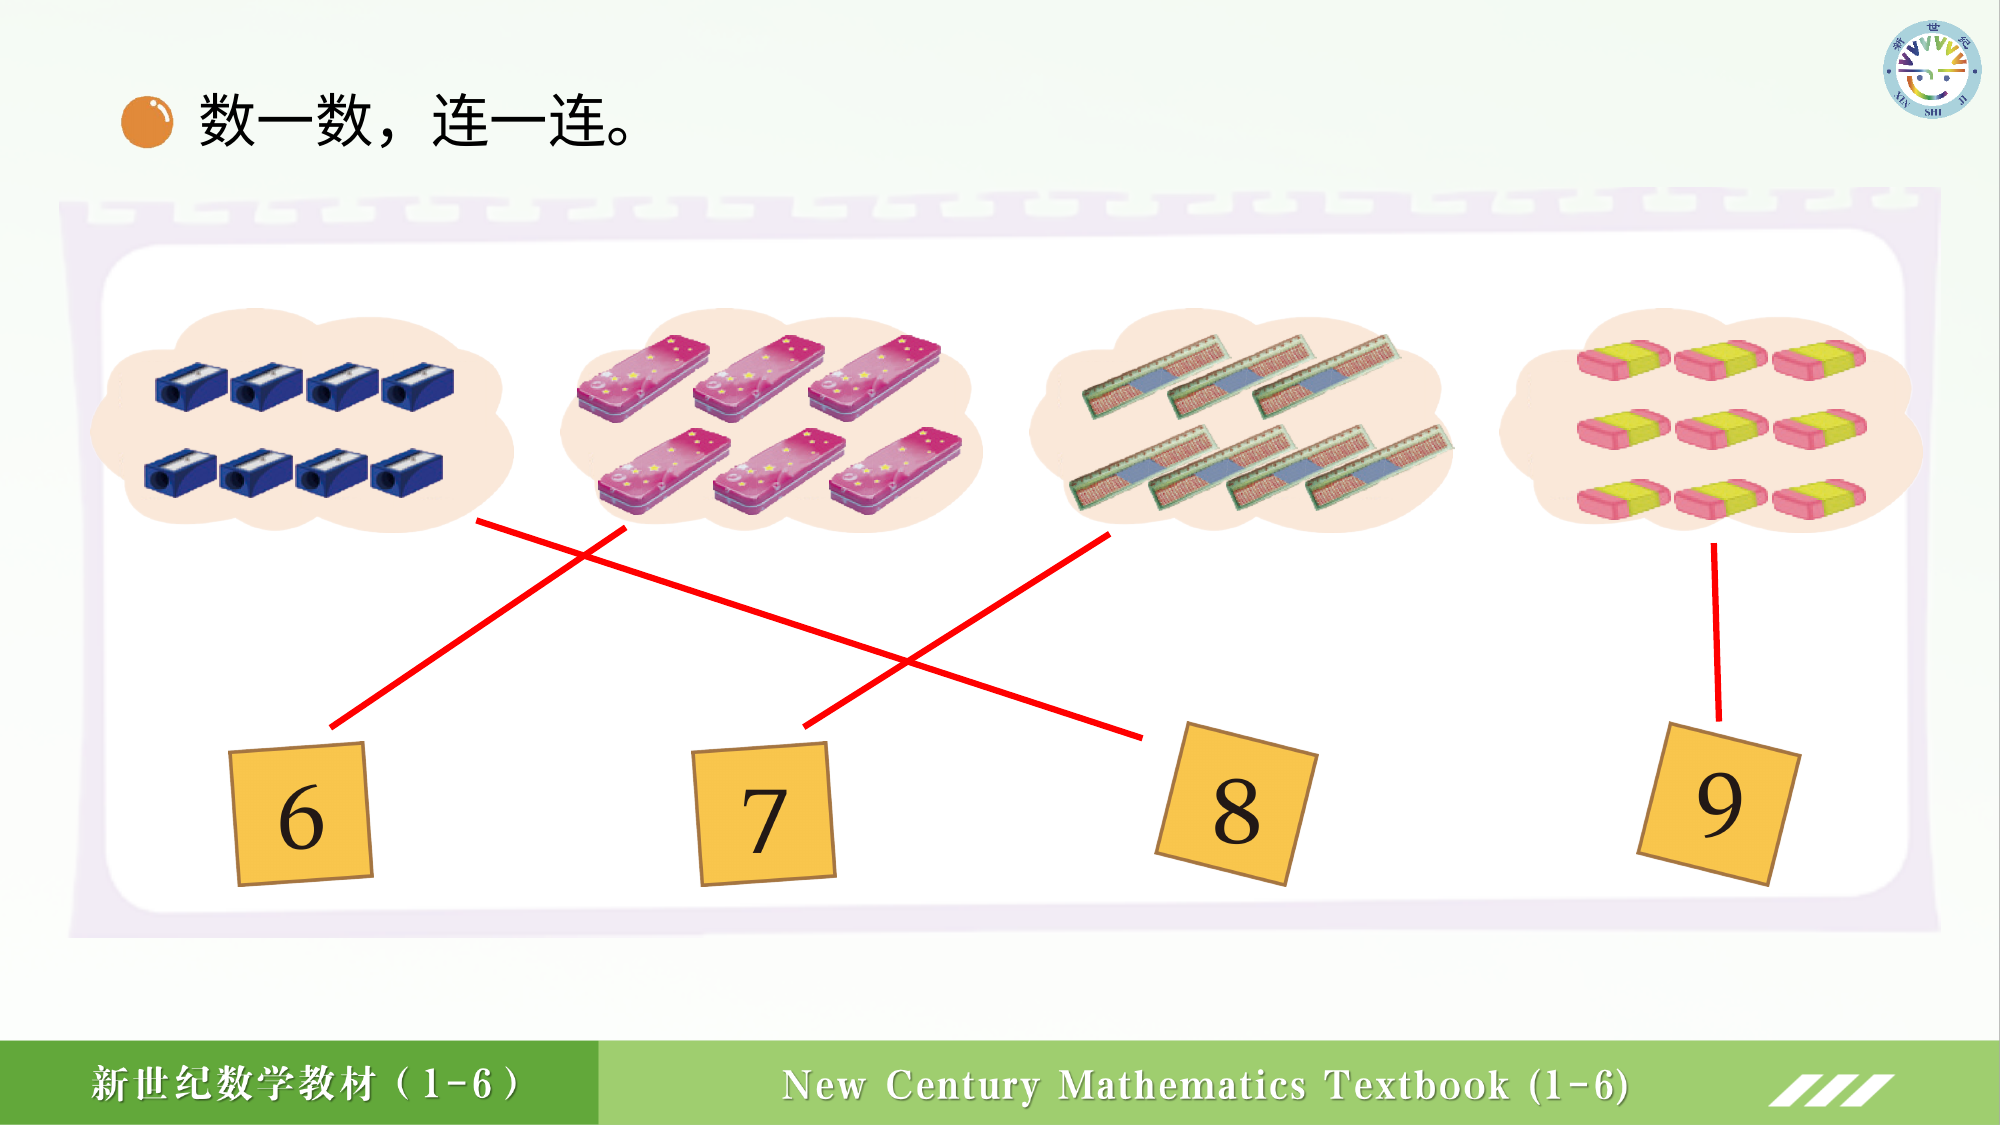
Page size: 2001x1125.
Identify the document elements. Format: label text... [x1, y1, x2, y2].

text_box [1713, 542, 1720, 723]
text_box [475, 519, 1143, 739]
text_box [329, 526, 627, 729]
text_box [803, 533, 1111, 728]
text_box 数一数，连一连。 [183, 76, 723, 162]
picture [0, 0, 2000, 1125]
